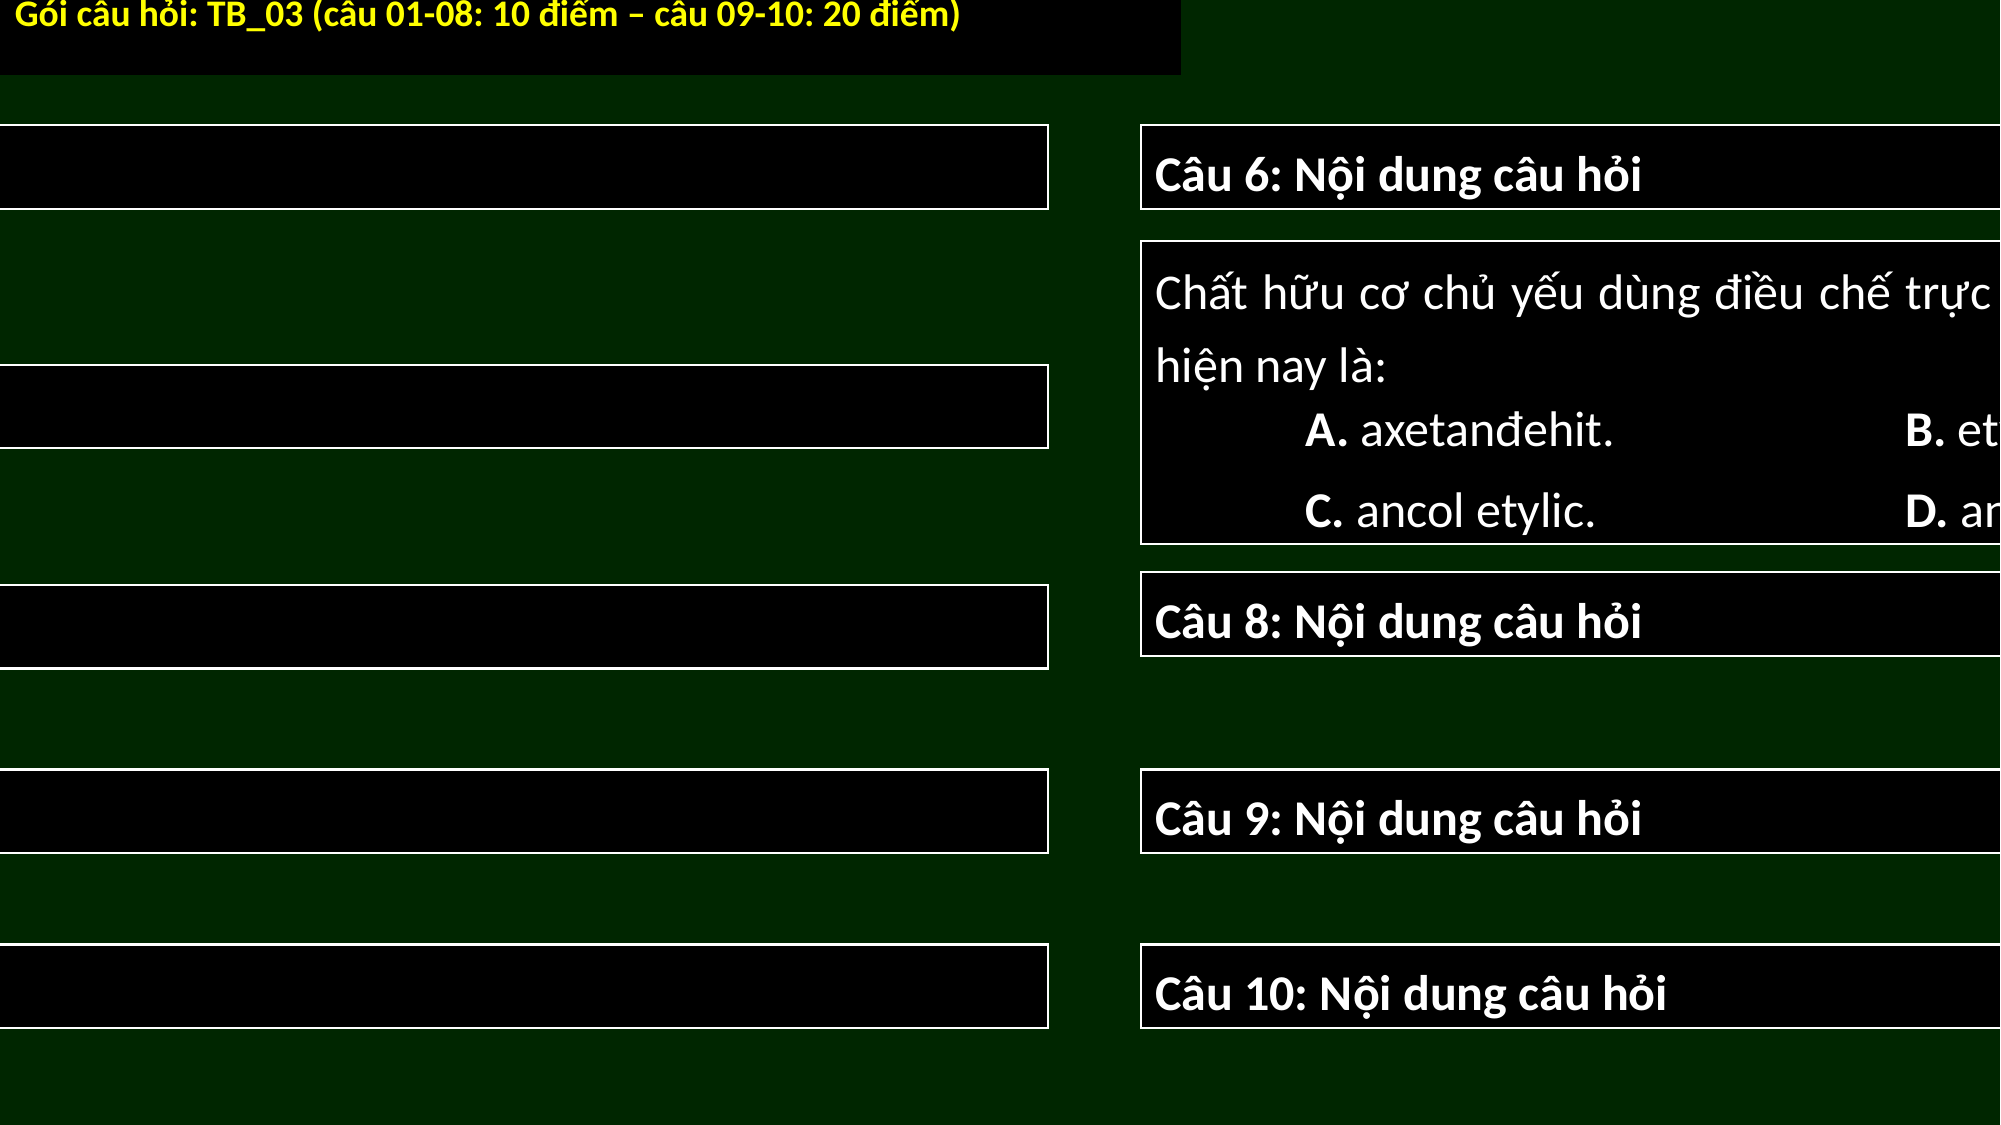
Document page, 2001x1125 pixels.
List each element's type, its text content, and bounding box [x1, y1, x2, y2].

text_box Câu 1: Nội dung câu hỏi [0, 124, 1049, 210]
text_box Câu 9: Nội dung câu hỏi [1140, 768, 2000, 854]
text_box Câu 2: Nội dung câu hỏi [0, 364, 1049, 449]
text_box Câu 5: Nội dung câu hỏi [0, 943, 1049, 1029]
text_box Câu 10: Nội dung câu hỏi [1140, 943, 2000, 1029]
text_box Câu 8: Nội dung câu hỏi [1140, 571, 2000, 657]
text_box Câu 3: Nội dung câu hỏi [0, 584, 1049, 670]
text_box Câu 6: Nội dung câu hỏi [1140, 124, 2000, 210]
text_box Câu 4: Nội dung câu hỏi [0, 768, 1049, 854]
text_box Chất hữu cơ chủ yếu dùng điều chế trực tiếp axit axetic trong công nghiệp hiện nay là: A. axetanđehit. B. etyl axetat. C. ancol etylic. D. ancol metylic. [1140, 240, 2000, 545]
text_box Gói câu hỏi: TB_03 (câu 01-08: 10 điểm – câu 09-10: 20 điểm) [0, 0, 1182, 76]
